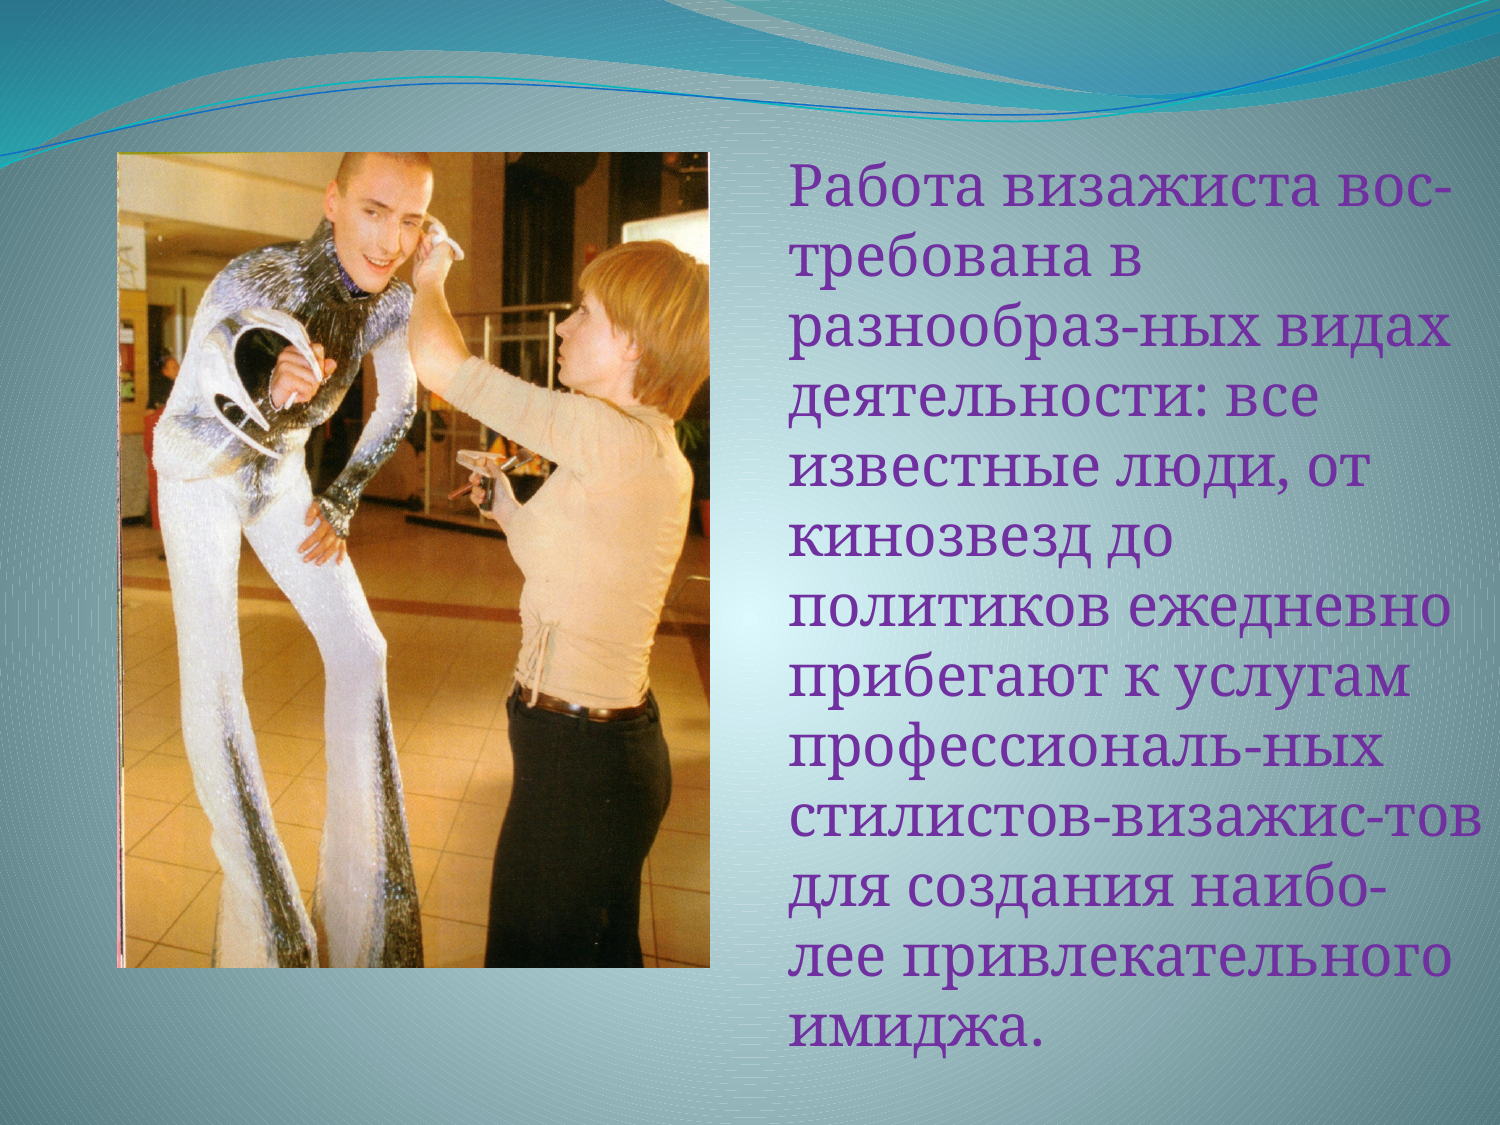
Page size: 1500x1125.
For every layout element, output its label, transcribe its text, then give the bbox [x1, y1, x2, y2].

text_box Работа визажиста вос-требована в разнообраз-ных видах деятельности: все известные люди, от кинозвезд до политиков ежедневно прибегают к услугам профессиональ-ных стилистов-визажис-тов для создания наибо-лее привлекательного имиджа. [773, 140, 1500, 1125]
picture [116, 152, 710, 968]
